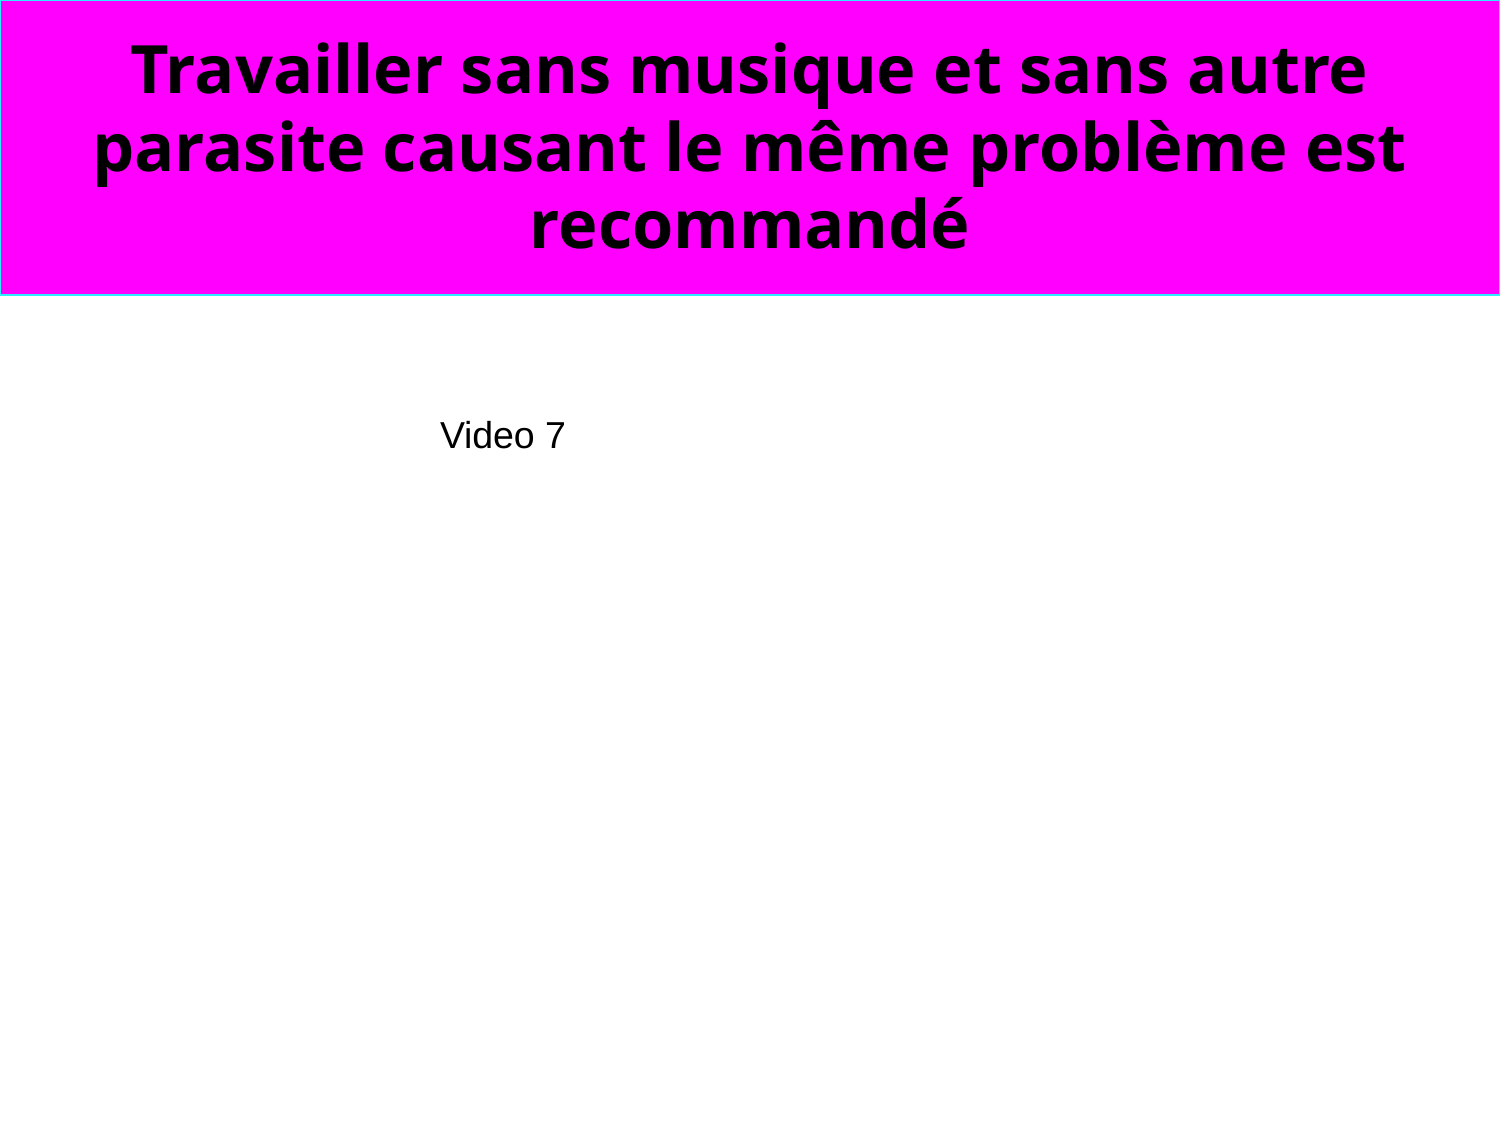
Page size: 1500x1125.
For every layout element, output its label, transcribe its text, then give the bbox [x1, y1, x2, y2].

text_box Video 7 [425, 403, 981, 461]
text_box Travailler sans musique et sans autre parasite causant le même problème est recommandé [0, 0, 1500, 296]
